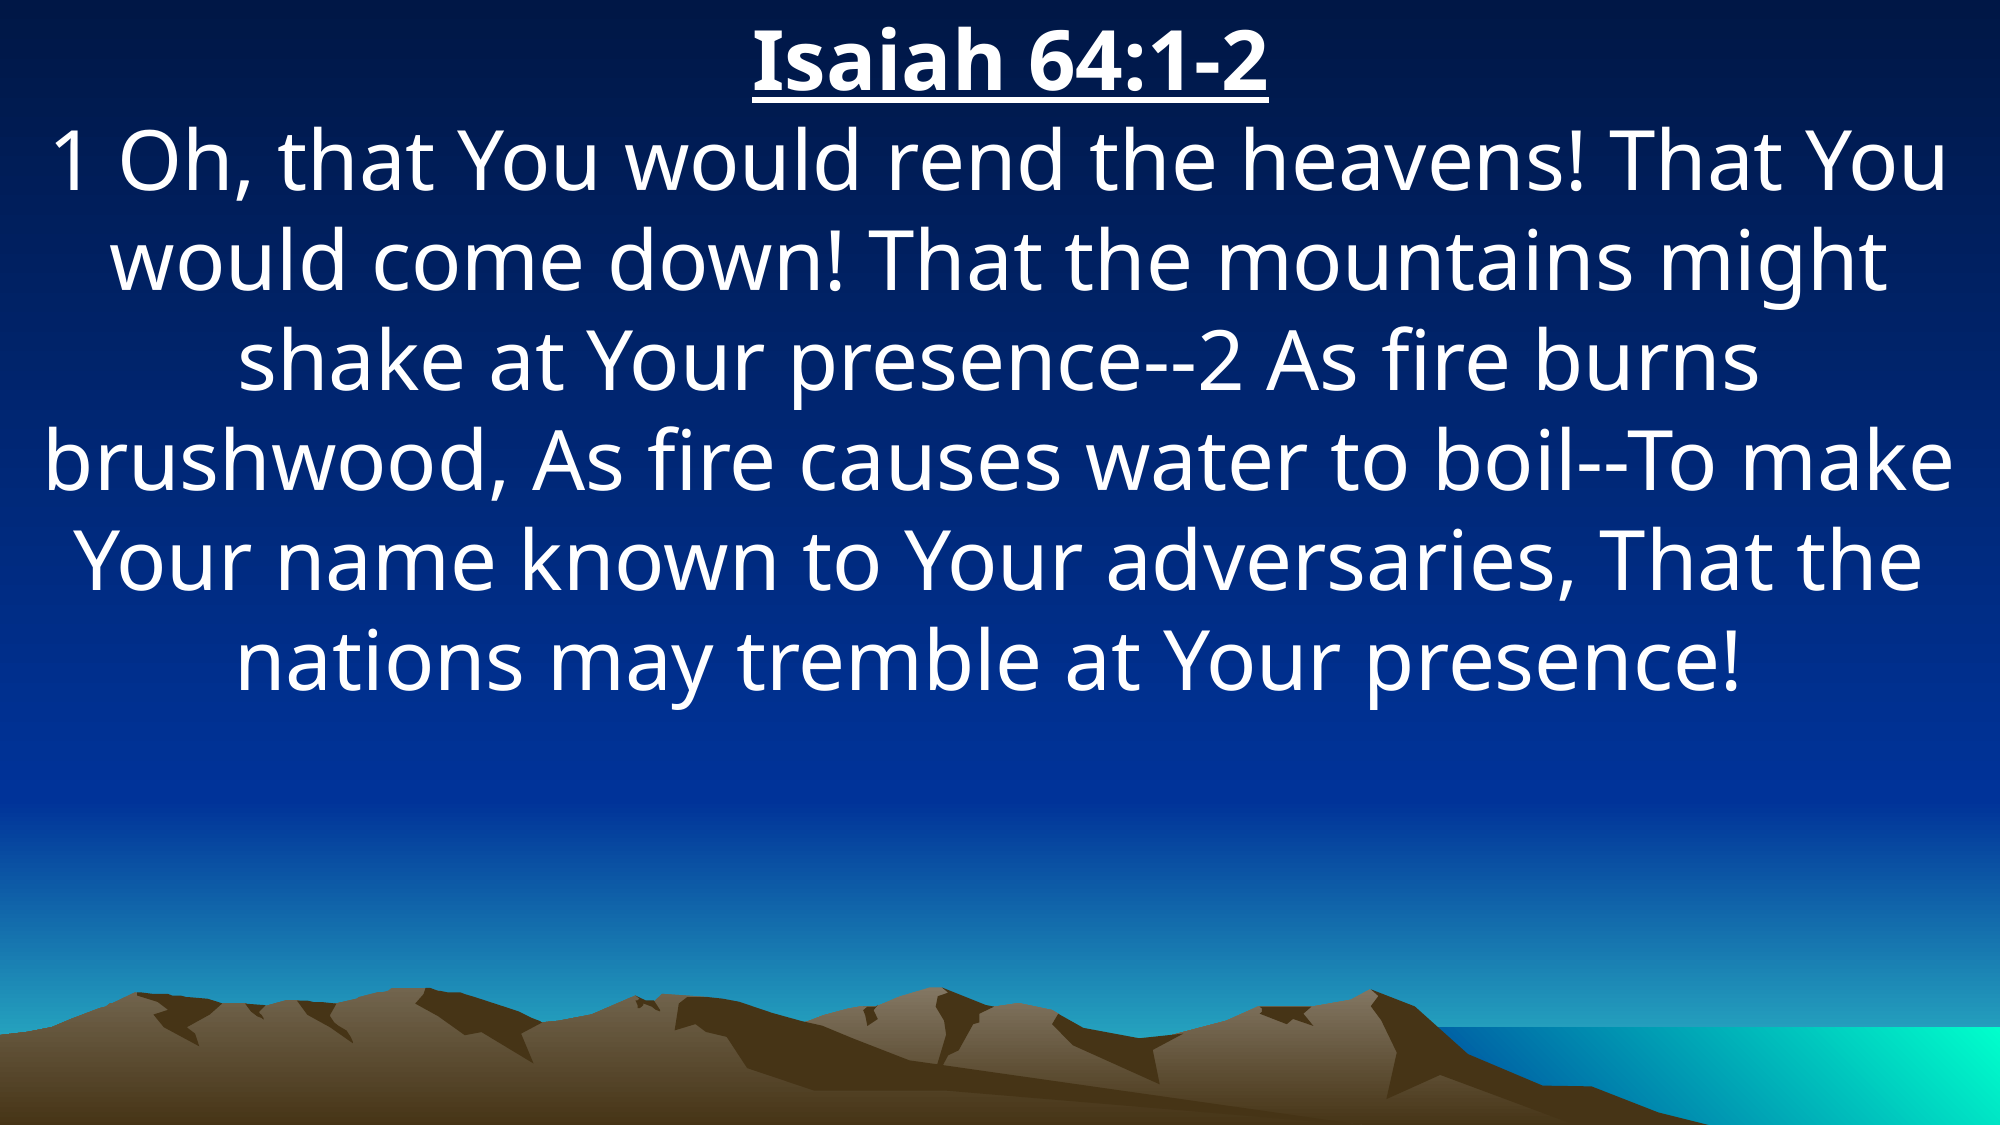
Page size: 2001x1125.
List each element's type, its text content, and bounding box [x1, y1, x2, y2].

text_box Isaiah 64:1-2 1 Oh, that You would rend the heavens! That You would come down! That the mountains might shake at Your presence--2 As fire burns brushwood, As fire causes water to boil--To make Your name known to Your adversaries, That the nations may tremble at Your presence! [0, 0, 2000, 900]
